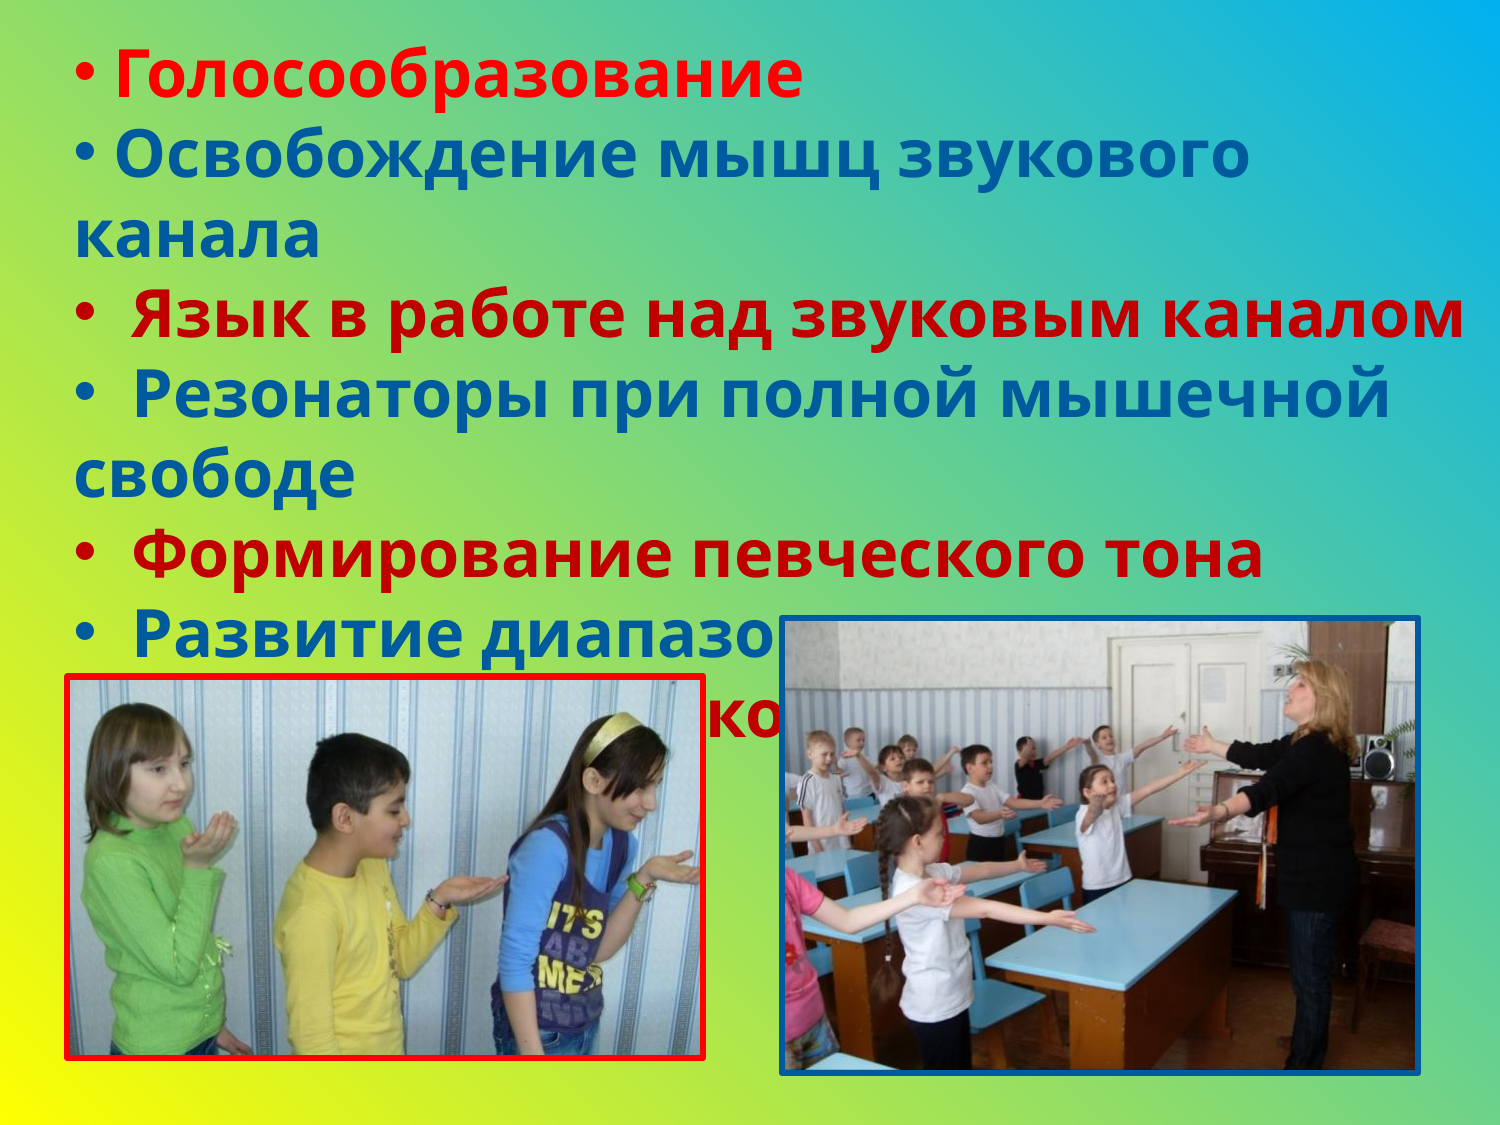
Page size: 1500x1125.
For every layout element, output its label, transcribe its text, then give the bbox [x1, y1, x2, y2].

subtitle [0, 0, 1500, 1125]
text_box Голосообразование Освобождение мышц звукового канала Язык в работе над звуковым каналом Резонаторы при полной мышечной свободе Формирование певческого тона Развитие диапазона Наработка навыков дыхания через нос [58, 23, 1500, 838]
picture [70, 679, 701, 1055]
picture [784, 620, 1416, 1071]
